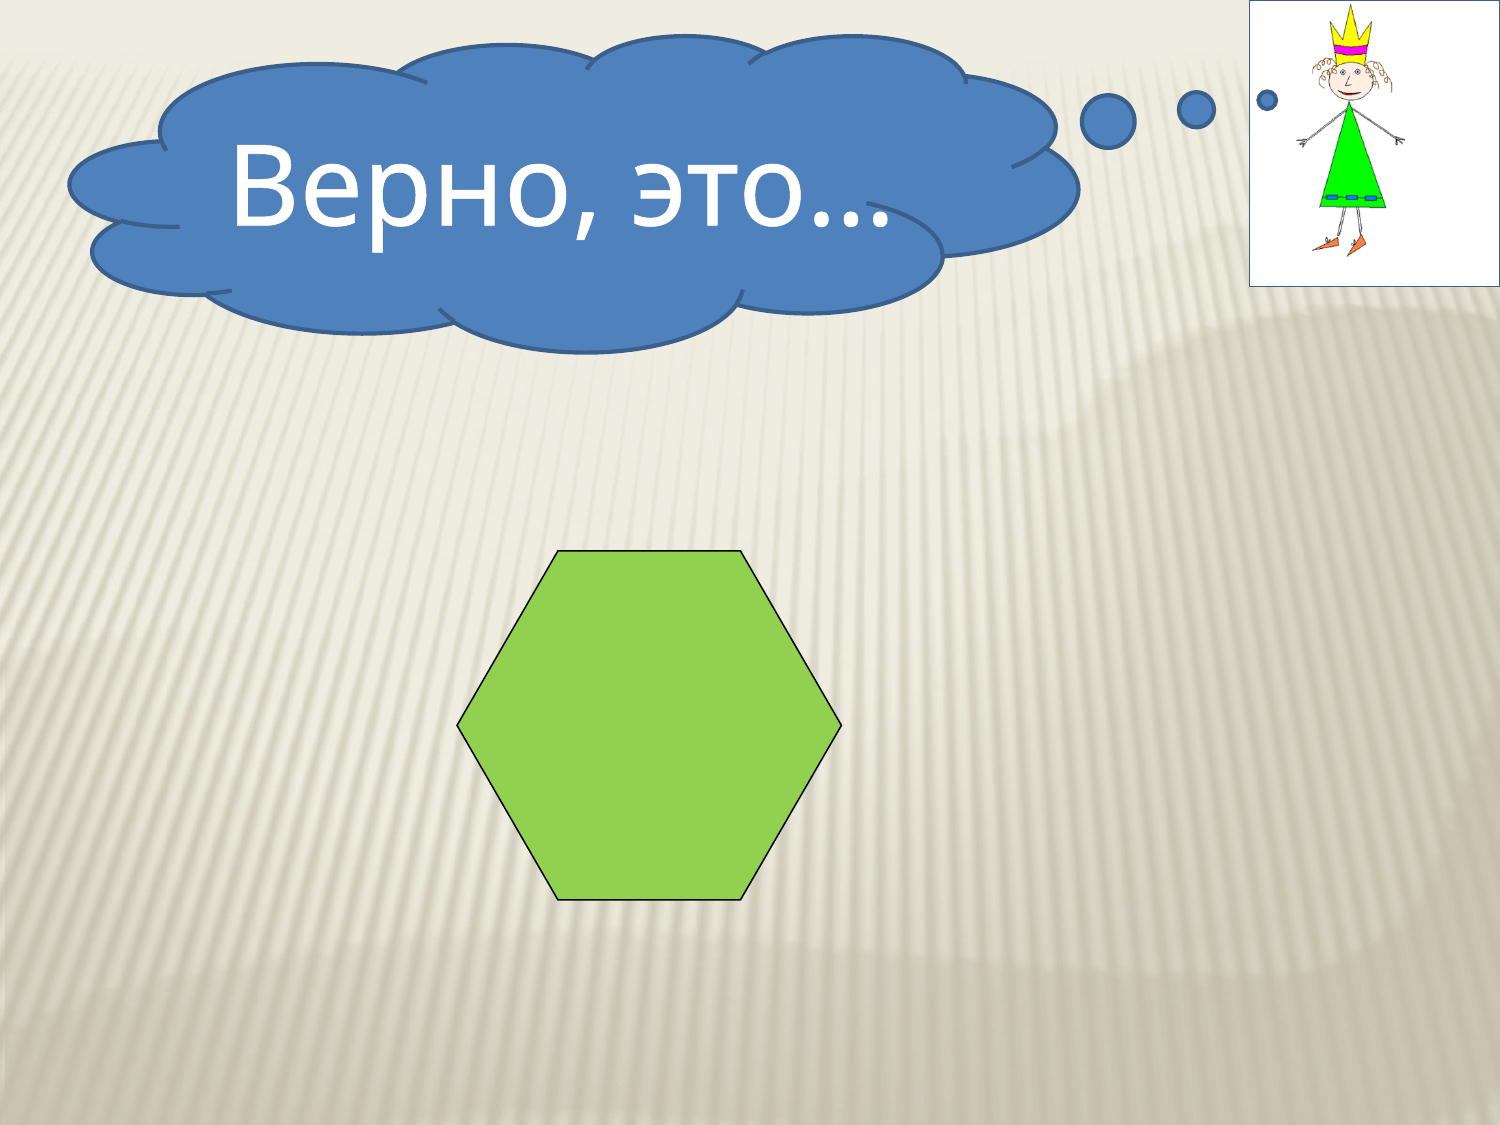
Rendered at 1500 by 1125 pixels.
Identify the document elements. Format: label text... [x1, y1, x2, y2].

text_box Верно, это… [211, 105, 911, 256]
picture [1248, 0, 1500, 287]
text_box [1079, 93, 1137, 151]
text_box [1176, 90, 1217, 130]
text_box [457, 550, 842, 900]
text_box [67, 33, 1081, 355]
